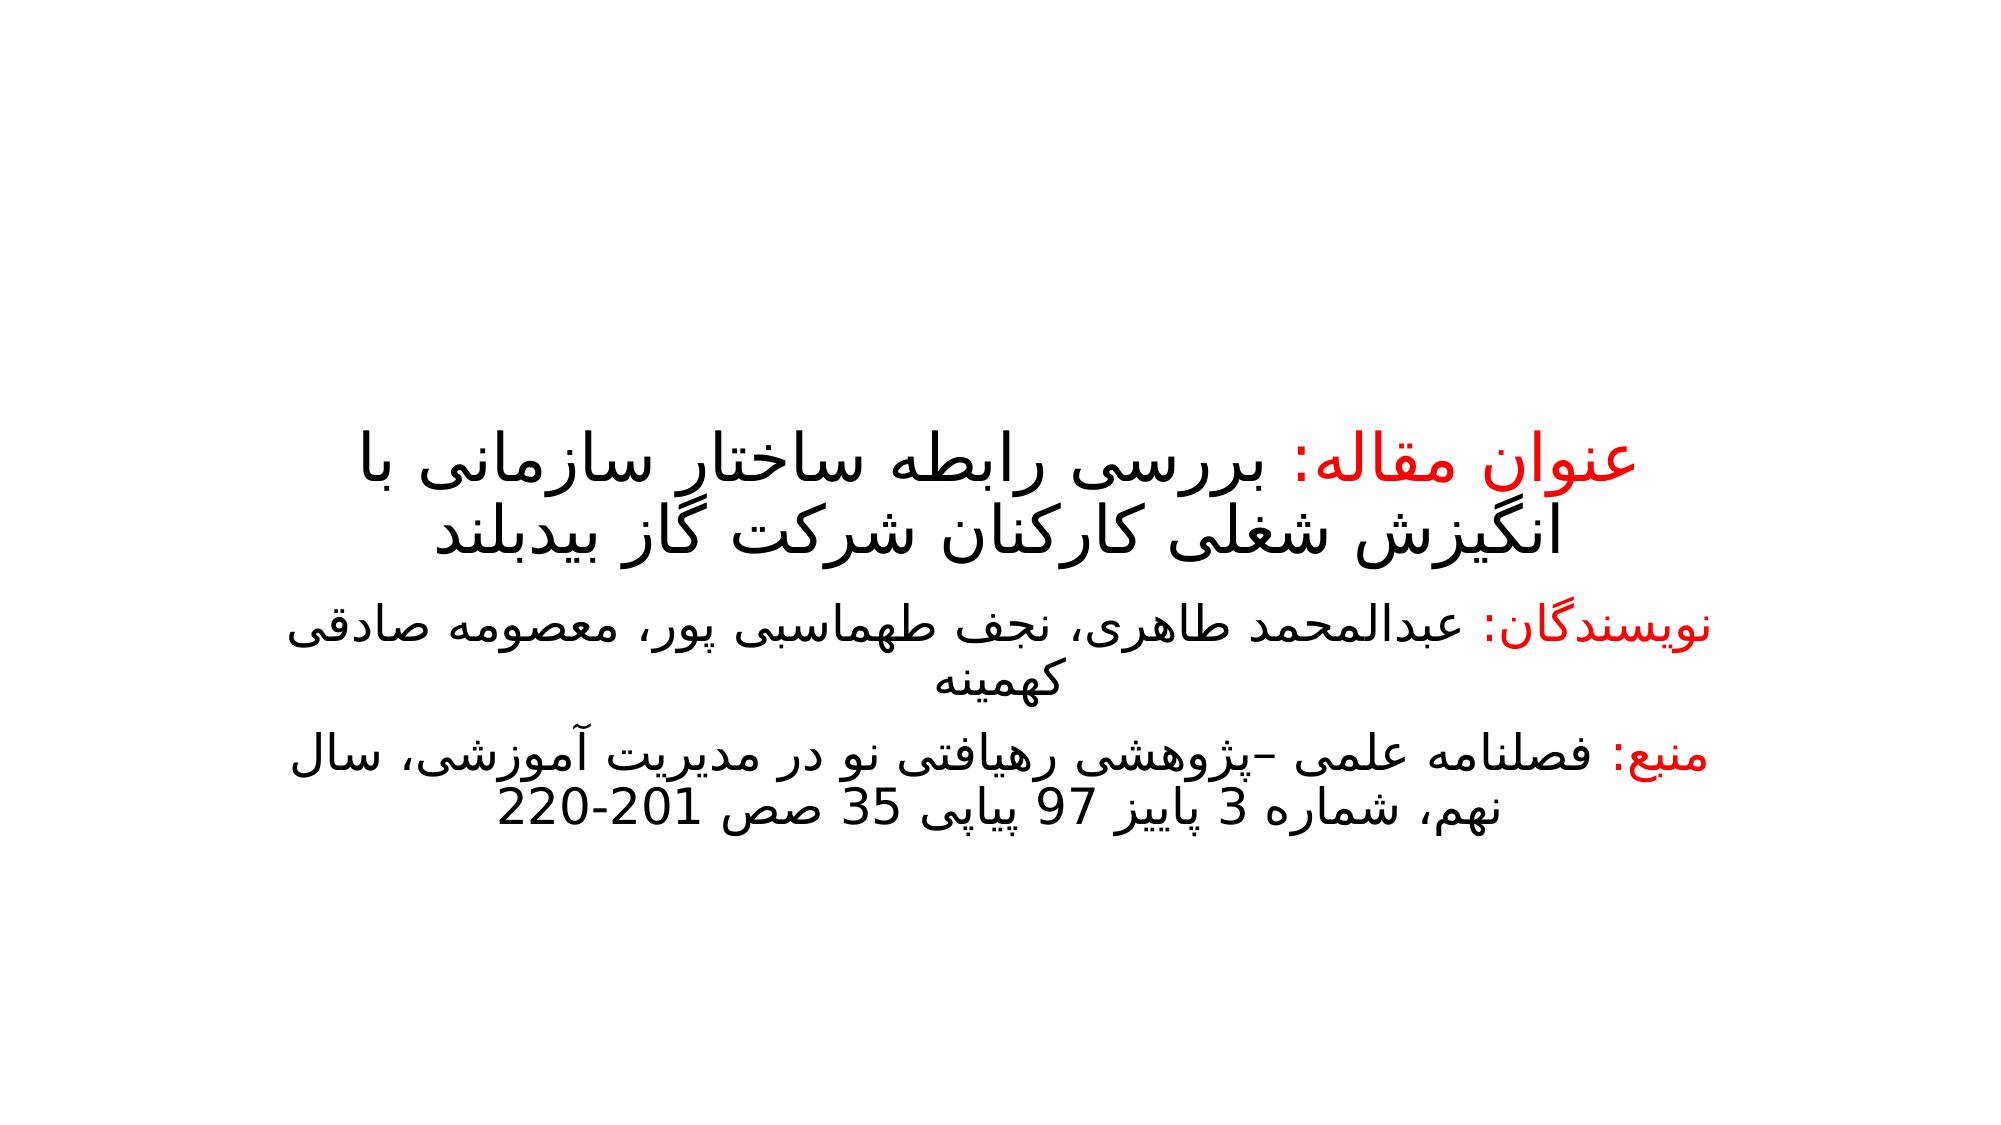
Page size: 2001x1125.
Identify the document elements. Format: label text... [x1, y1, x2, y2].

subtitle نویسندگان: عبدالمحمد طاهری، نجف طهماسبی پور، معصومه صادقی کهمینه منبع: فصلنامه علمی –پژوهشی رهیافتی نو در مدیریت آموزشی، سال نهم، شماره 3 پاییز 97 پیاپی 35 صص 201-220 [249, 590, 1750, 863]
title عنوان مقاله: بررسی رابطه ساختار سازمانی با انگیزش شغلی کارکنان شرکت گاز بیدبلند [249, 184, 1750, 576]
